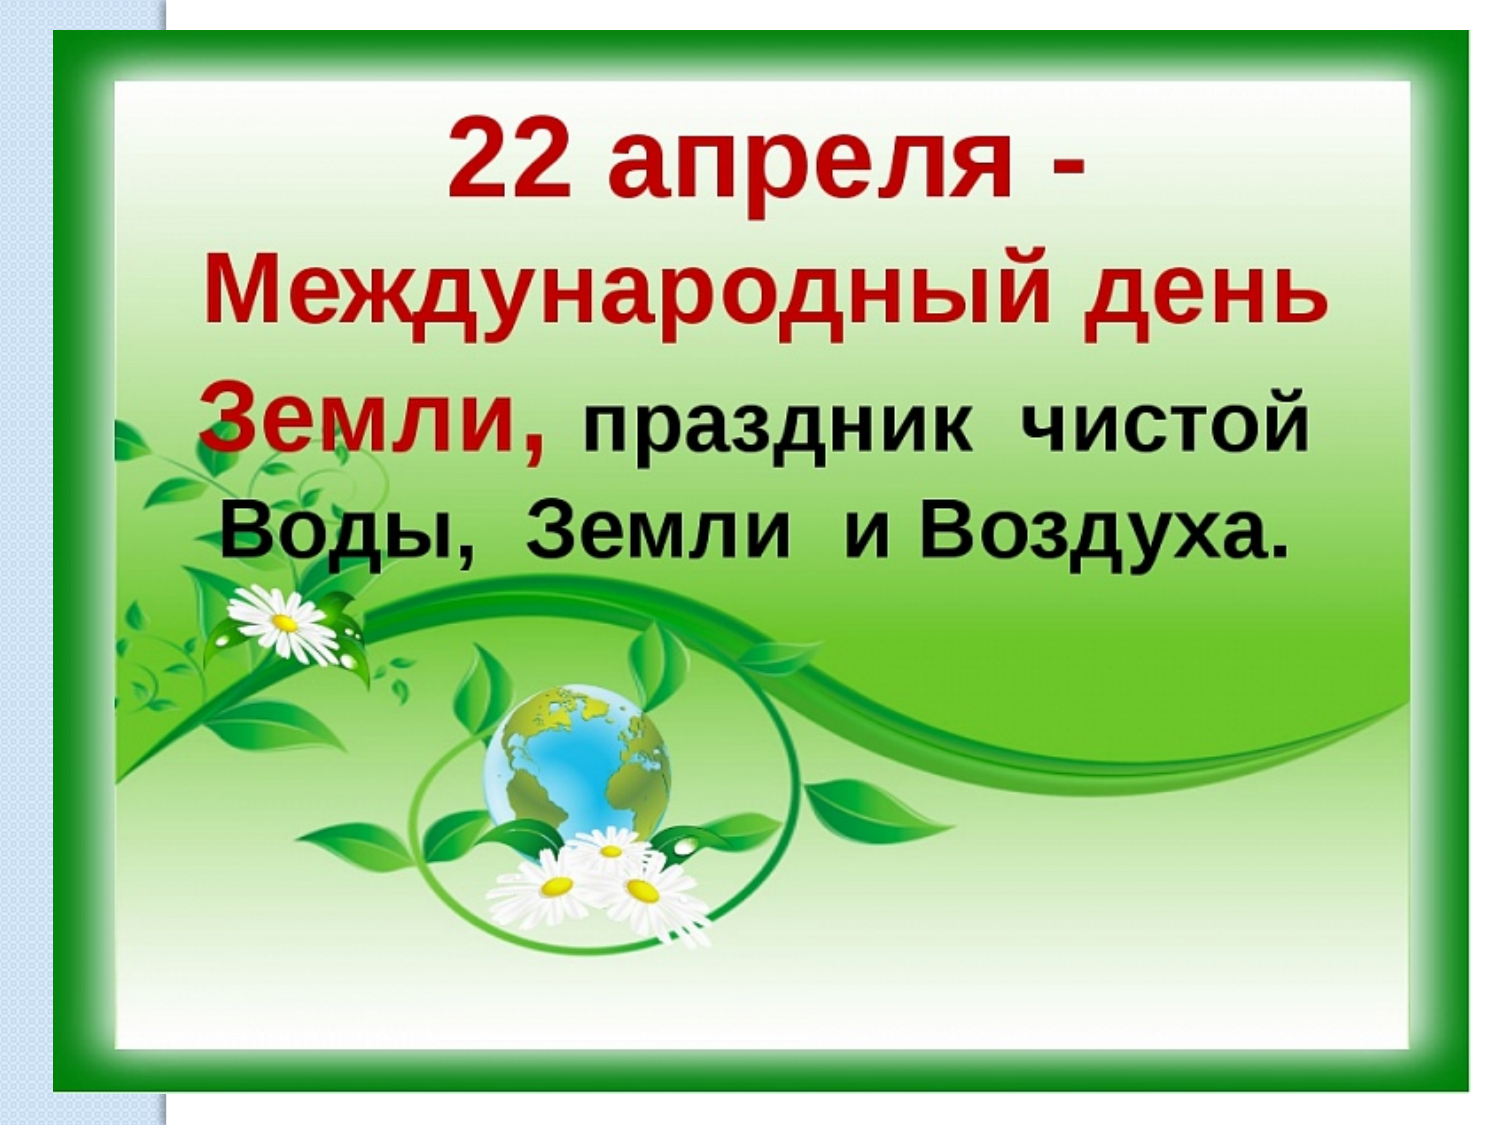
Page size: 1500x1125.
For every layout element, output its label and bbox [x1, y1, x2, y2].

picture [52, 30, 1471, 1095]
